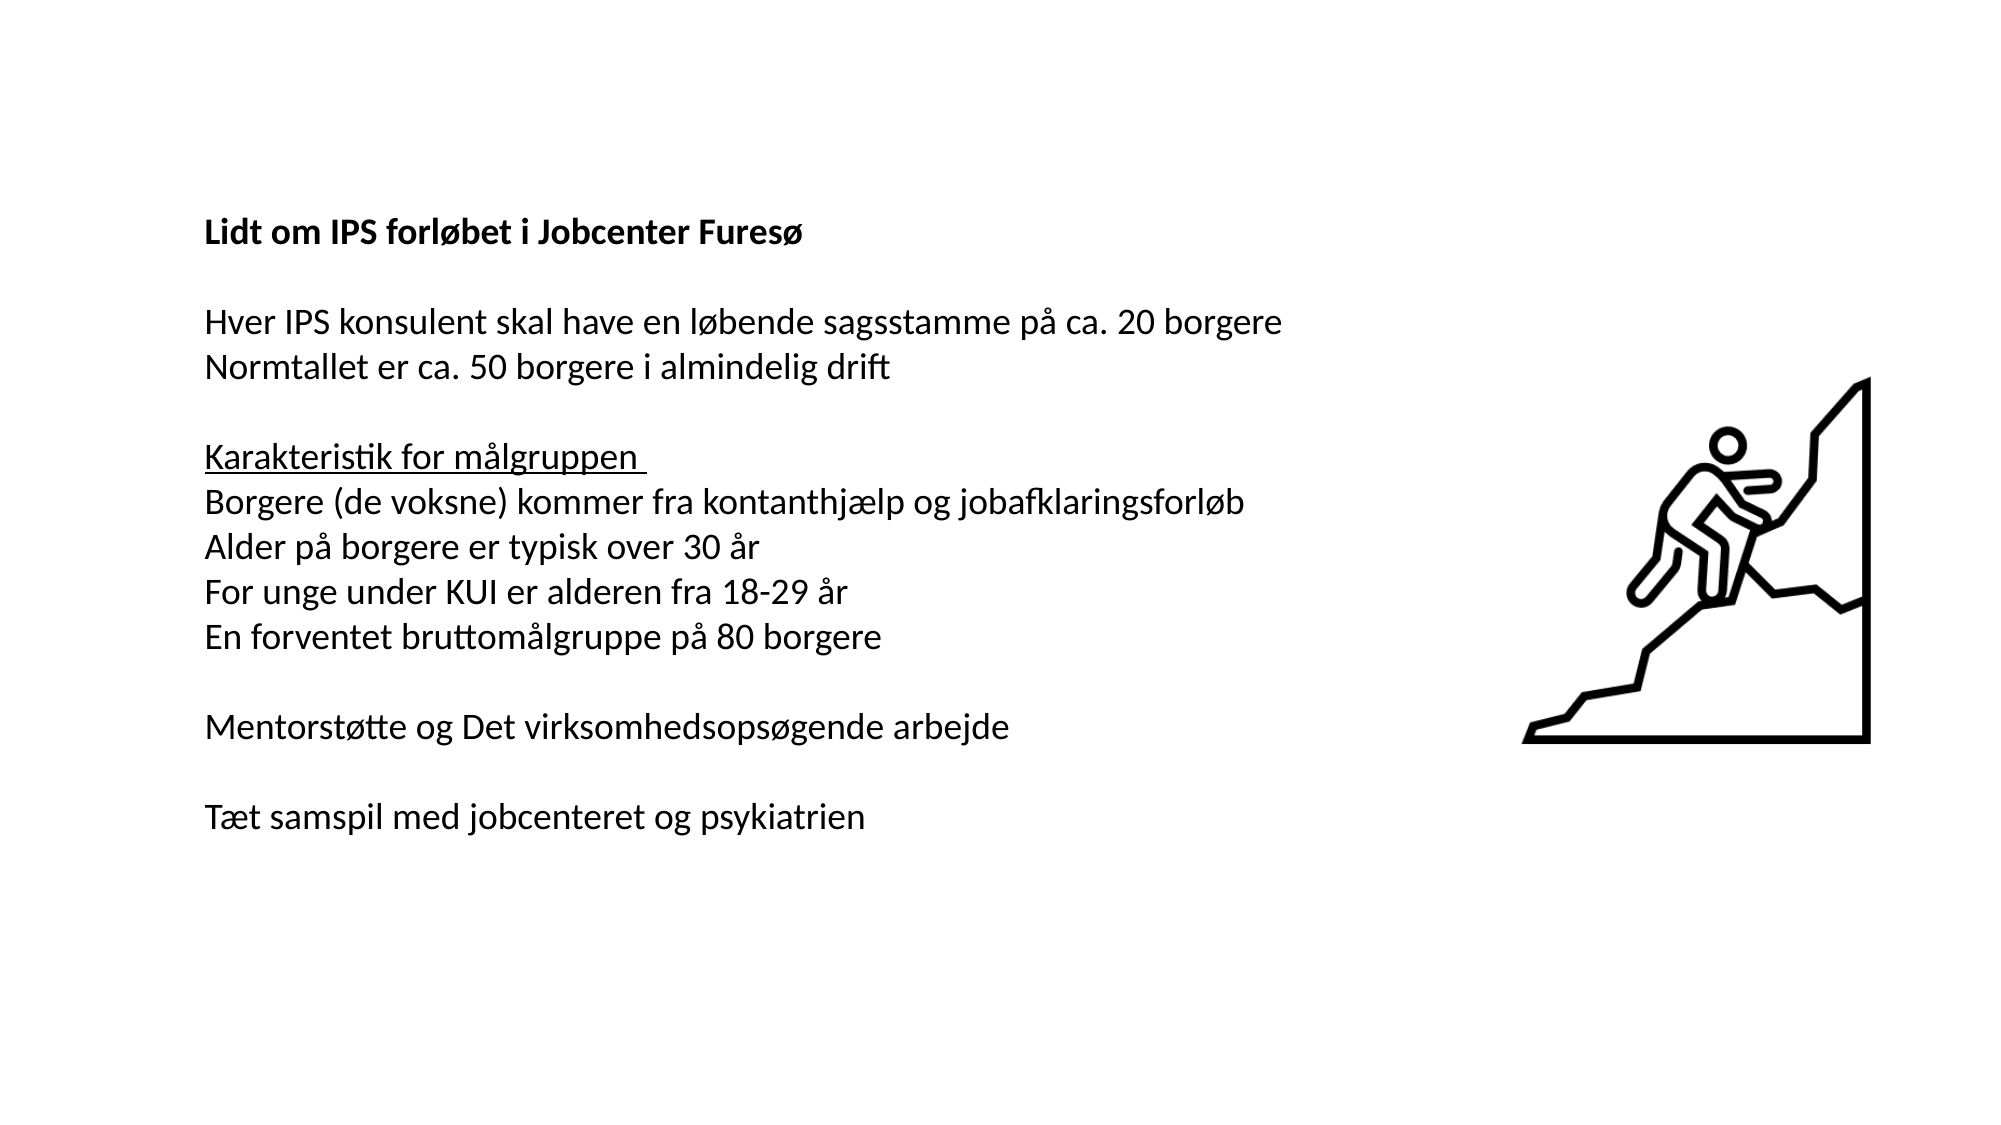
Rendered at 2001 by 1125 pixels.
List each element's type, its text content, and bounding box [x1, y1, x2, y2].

picture [1487, 355, 1901, 770]
text_box Lidt om IPS forløbet i Jobcenter Furesø Hver IPS konsulent skal have en løbende sagsstamme på ca. 20 borgere Normtallet er ca. 50 borgere i almindelig drift Karakteristik for målgruppen Borgere (de voksne) kommer fra kontanthjælp og jobafklaringsforløb Alder på borgere er typisk over 30 år For unge under KUI er alderen fra 18-29 år En forventet bruttomålgruppe på 80 borgere Mentorstøtte og Det virksomhedsopsøgende arbejde Tæt samspil med jobcenteret og psykiatrien [189, 199, 1300, 890]
